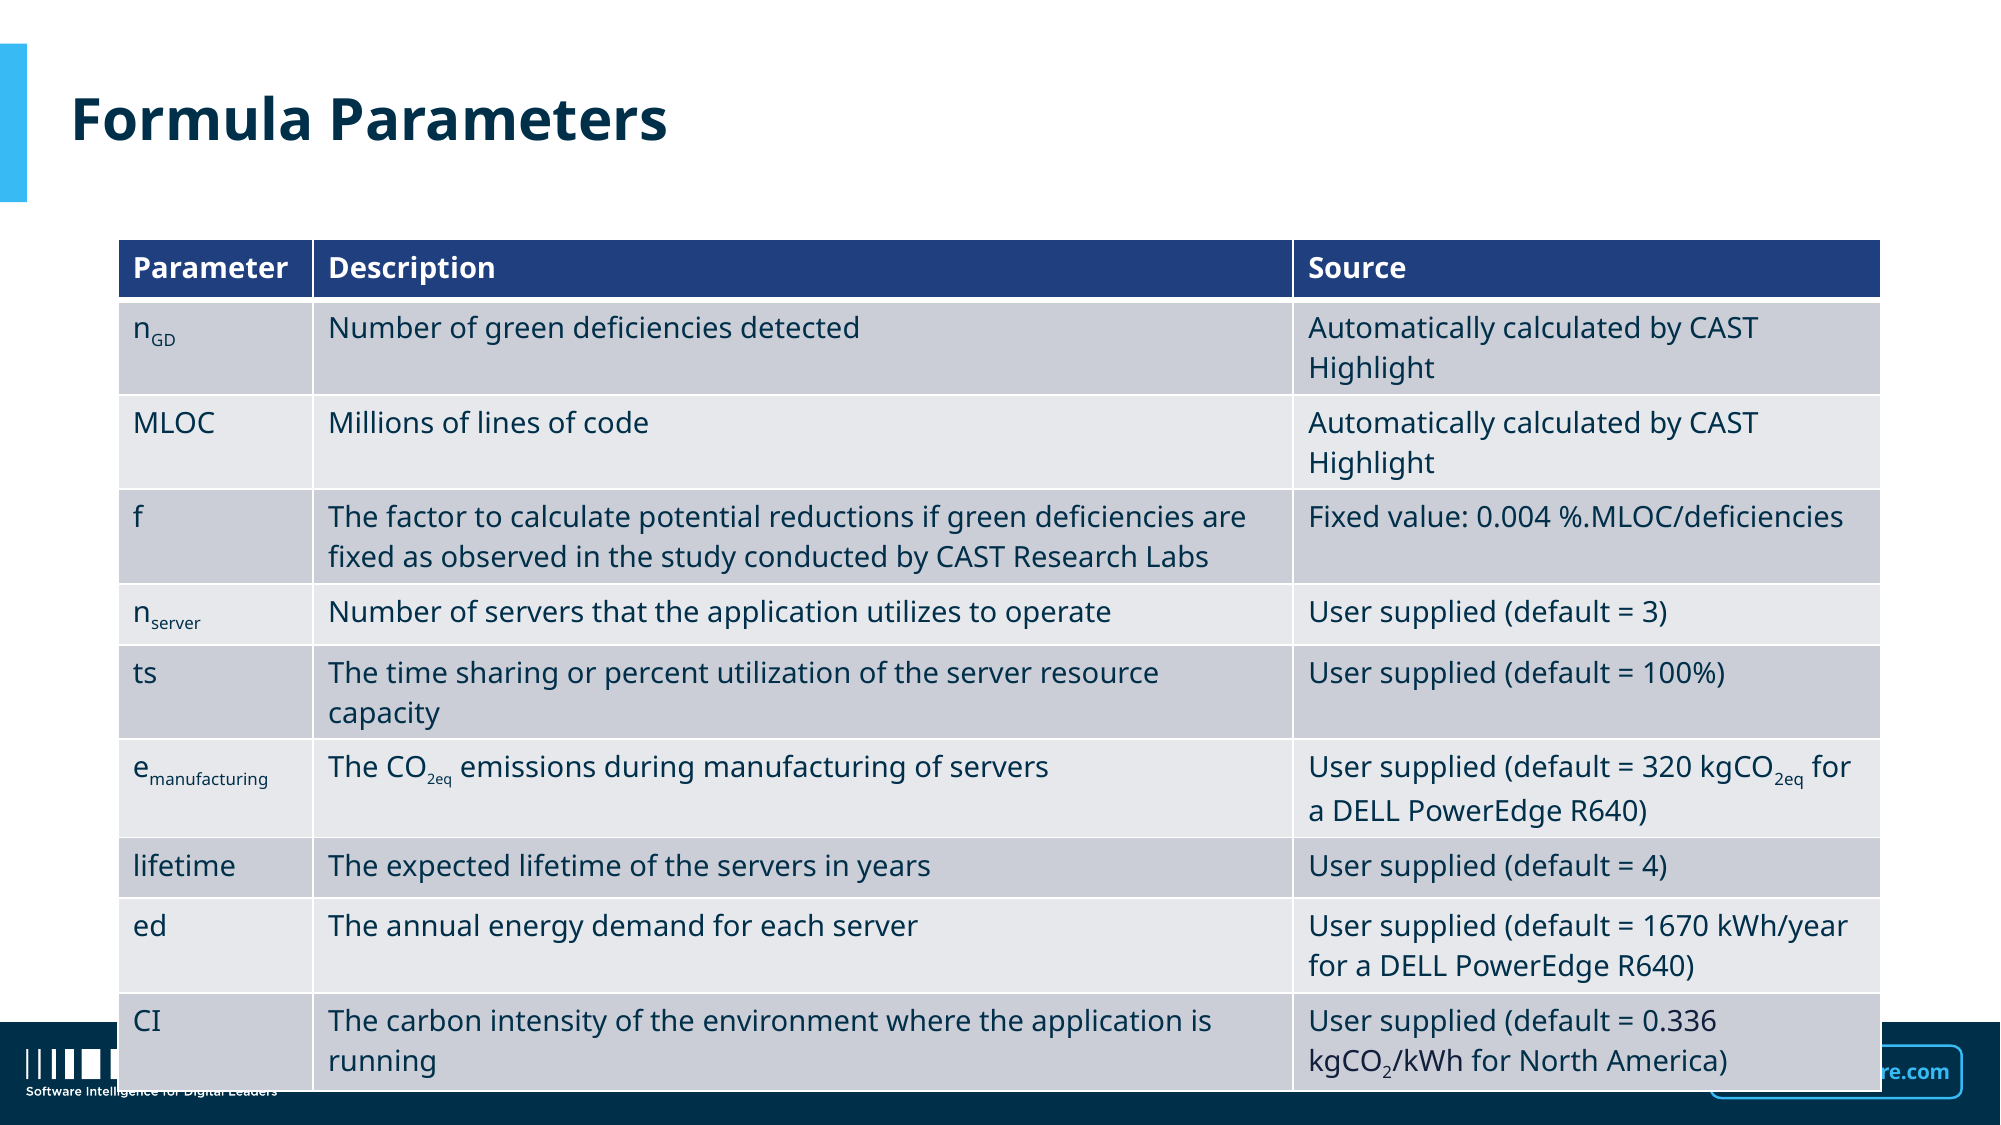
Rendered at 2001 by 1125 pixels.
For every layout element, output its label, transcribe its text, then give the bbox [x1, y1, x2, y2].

table_cell nserver [119, 585, 312, 644]
table_cell ts [119, 646, 312, 738]
table_cell nGD [119, 303, 312, 394]
table_cell Automatically calculated by CAST Highlight [1294, 396, 1880, 488]
table_header Description [314, 240, 1292, 297]
table_cell The CO2eq emissions during manufacturing of servers [314, 740, 1292, 837]
table_cell User supplied (default = 1670 kWh/year for a DELL PowerEdge R640) [1294, 899, 1880, 992]
table_cell Automatically calculated by CAST Highlight [1294, 303, 1880, 394]
table_cell MLOC [119, 396, 312, 488]
table_cell Number of green deficiencies detected [314, 303, 1292, 394]
table_cell User supplied (default = 4) [1294, 838, 1880, 897]
table_cell Millions of lines of code [314, 396, 1292, 488]
table_header Source [1294, 240, 1880, 297]
table_cell Number of servers that the application utilizes to operate [314, 585, 1292, 644]
table_cell User supplied (default = 320 kgCO2eq for a DELL PowerEdge R640) [1294, 740, 1880, 837]
table_cell lifetime [119, 838, 312, 897]
table_cell f [119, 490, 312, 583]
table_cell emanufacturing [119, 740, 312, 837]
picture [26, 1049, 277, 1099]
table_cell CI [119, 994, 312, 1090]
title Formula Parameters [55, 43, 1947, 199]
table_header Parameter [119, 240, 312, 297]
table_cell The carbon intensity of the environment where the application is running [314, 994, 1292, 1090]
table_cell Fixed value: 0.004 %.MLOC/deficiencies [1294, 490, 1880, 583]
table_cell The factor to calculate potential reductions if green deficiencies are fixed as observed in the study conducted by CAST Research Labs [314, 490, 1292, 583]
table_cell User supplied (default = 3) [1294, 585, 1880, 644]
table_cell User supplied (default = 0.336 kgCO2/kWh for North America) [1294, 994, 1880, 1090]
table_cell The annual energy demand for each server [314, 899, 1292, 992]
table_cell The time sharing or percent utilization of the server resource capacity [314, 646, 1292, 738]
table_cell ed [119, 899, 312, 992]
table_cell User supplied (default = 100%) [1294, 646, 1880, 738]
table_cell The expected lifetime of the servers in years [314, 838, 1292, 897]
